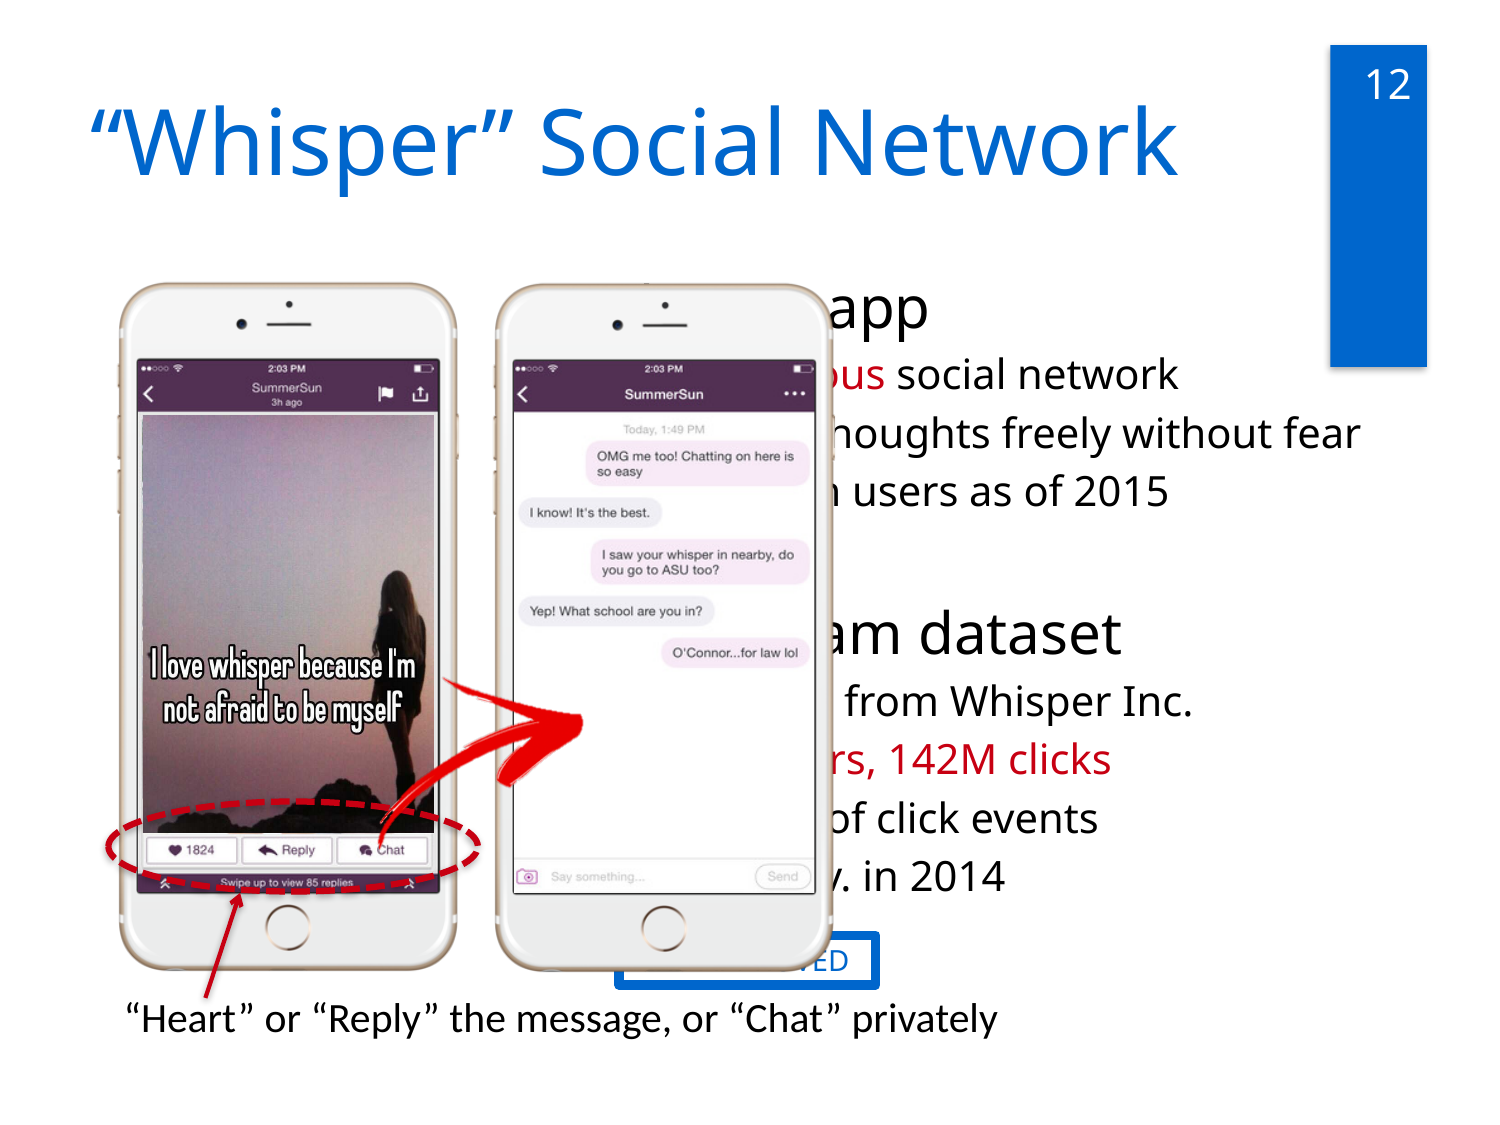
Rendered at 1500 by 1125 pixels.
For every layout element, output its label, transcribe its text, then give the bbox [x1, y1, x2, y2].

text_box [102, 272, 358, 894]
title “Whisper” Social Network [75, 45, 1285, 233]
list Whisper app Anonymous social network Express thoughts freely without fear 20 Million users as of 2015 Clickstream dataset Obtained from Whisper Inc. 100K users, 142M clicks 33 types of click events Oct. - Nov. in 2014 [514, 262, 1425, 1043]
slide_number 11 [1076, 56, 1427, 117]
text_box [357, 273, 849, 891]
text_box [105, 892, 1018, 1050]
